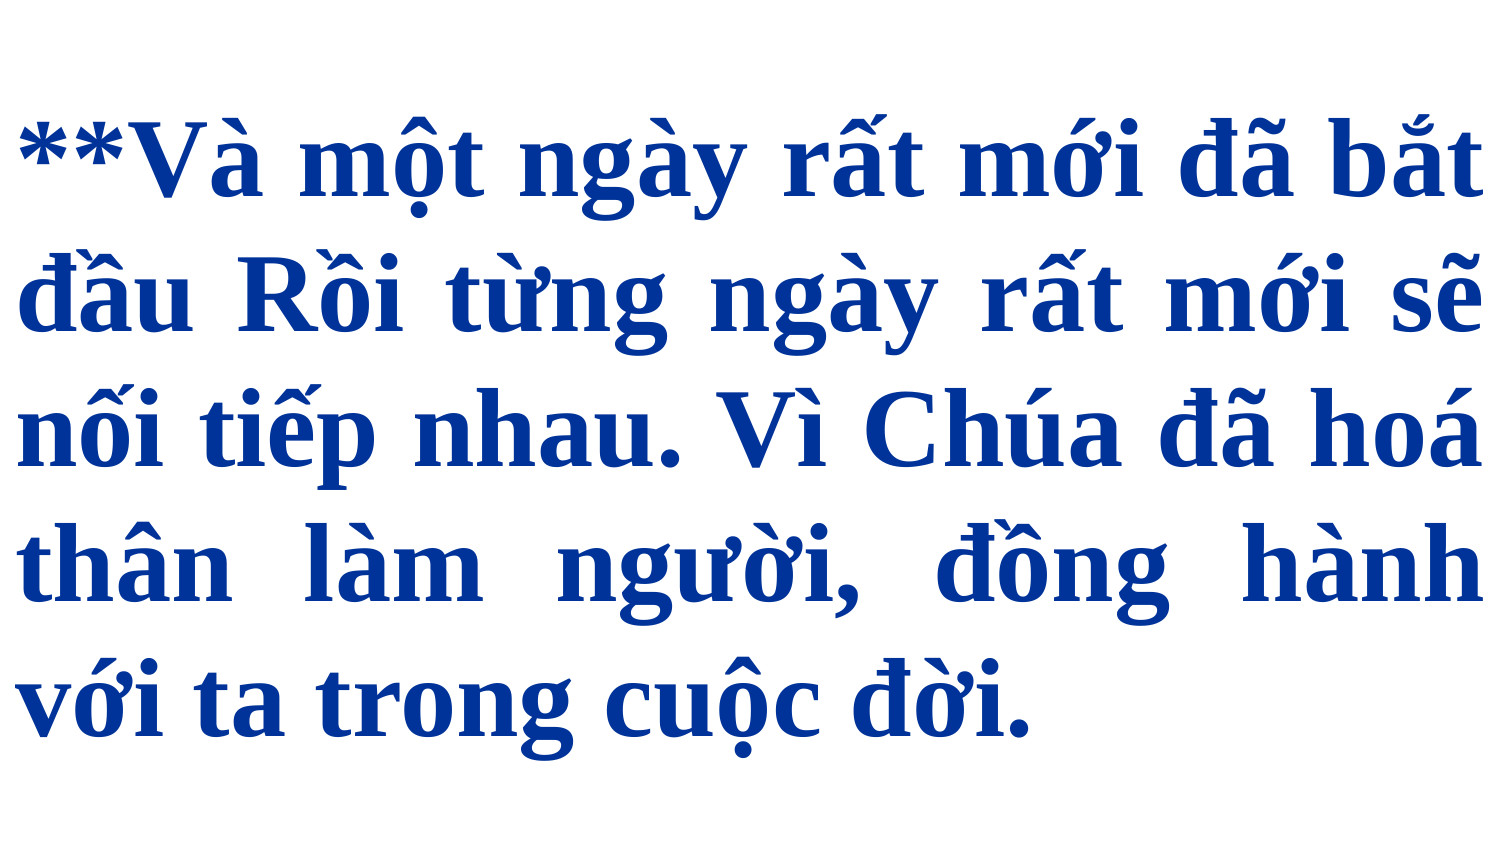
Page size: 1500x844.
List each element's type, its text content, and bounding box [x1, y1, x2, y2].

title **Và một ngày rất mới đã bắt đầu Rồi từng ngày rất mới sẽ nối tiếp nhau. Vì Chúa đã hoá thân làm người, đồng hành với ta trong cuộc đời. [0, 0, 1500, 844]
